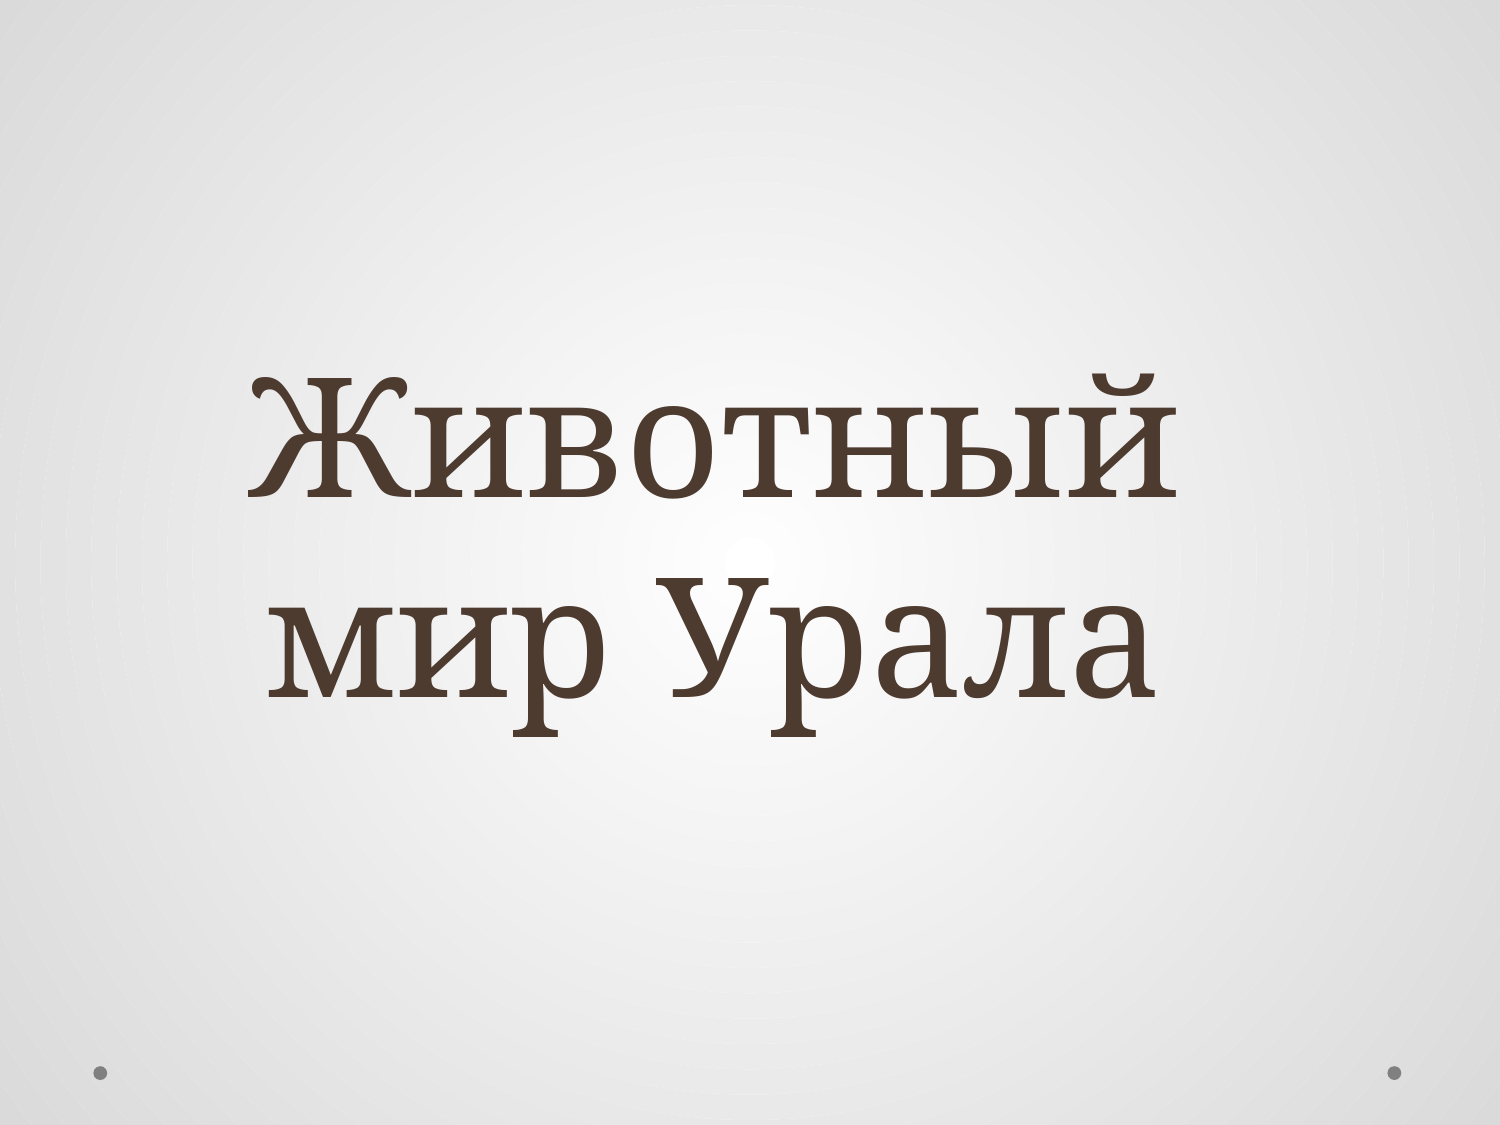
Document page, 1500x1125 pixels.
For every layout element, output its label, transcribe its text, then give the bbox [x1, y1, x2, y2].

title Животный мир Урала [53, 160, 1376, 738]
